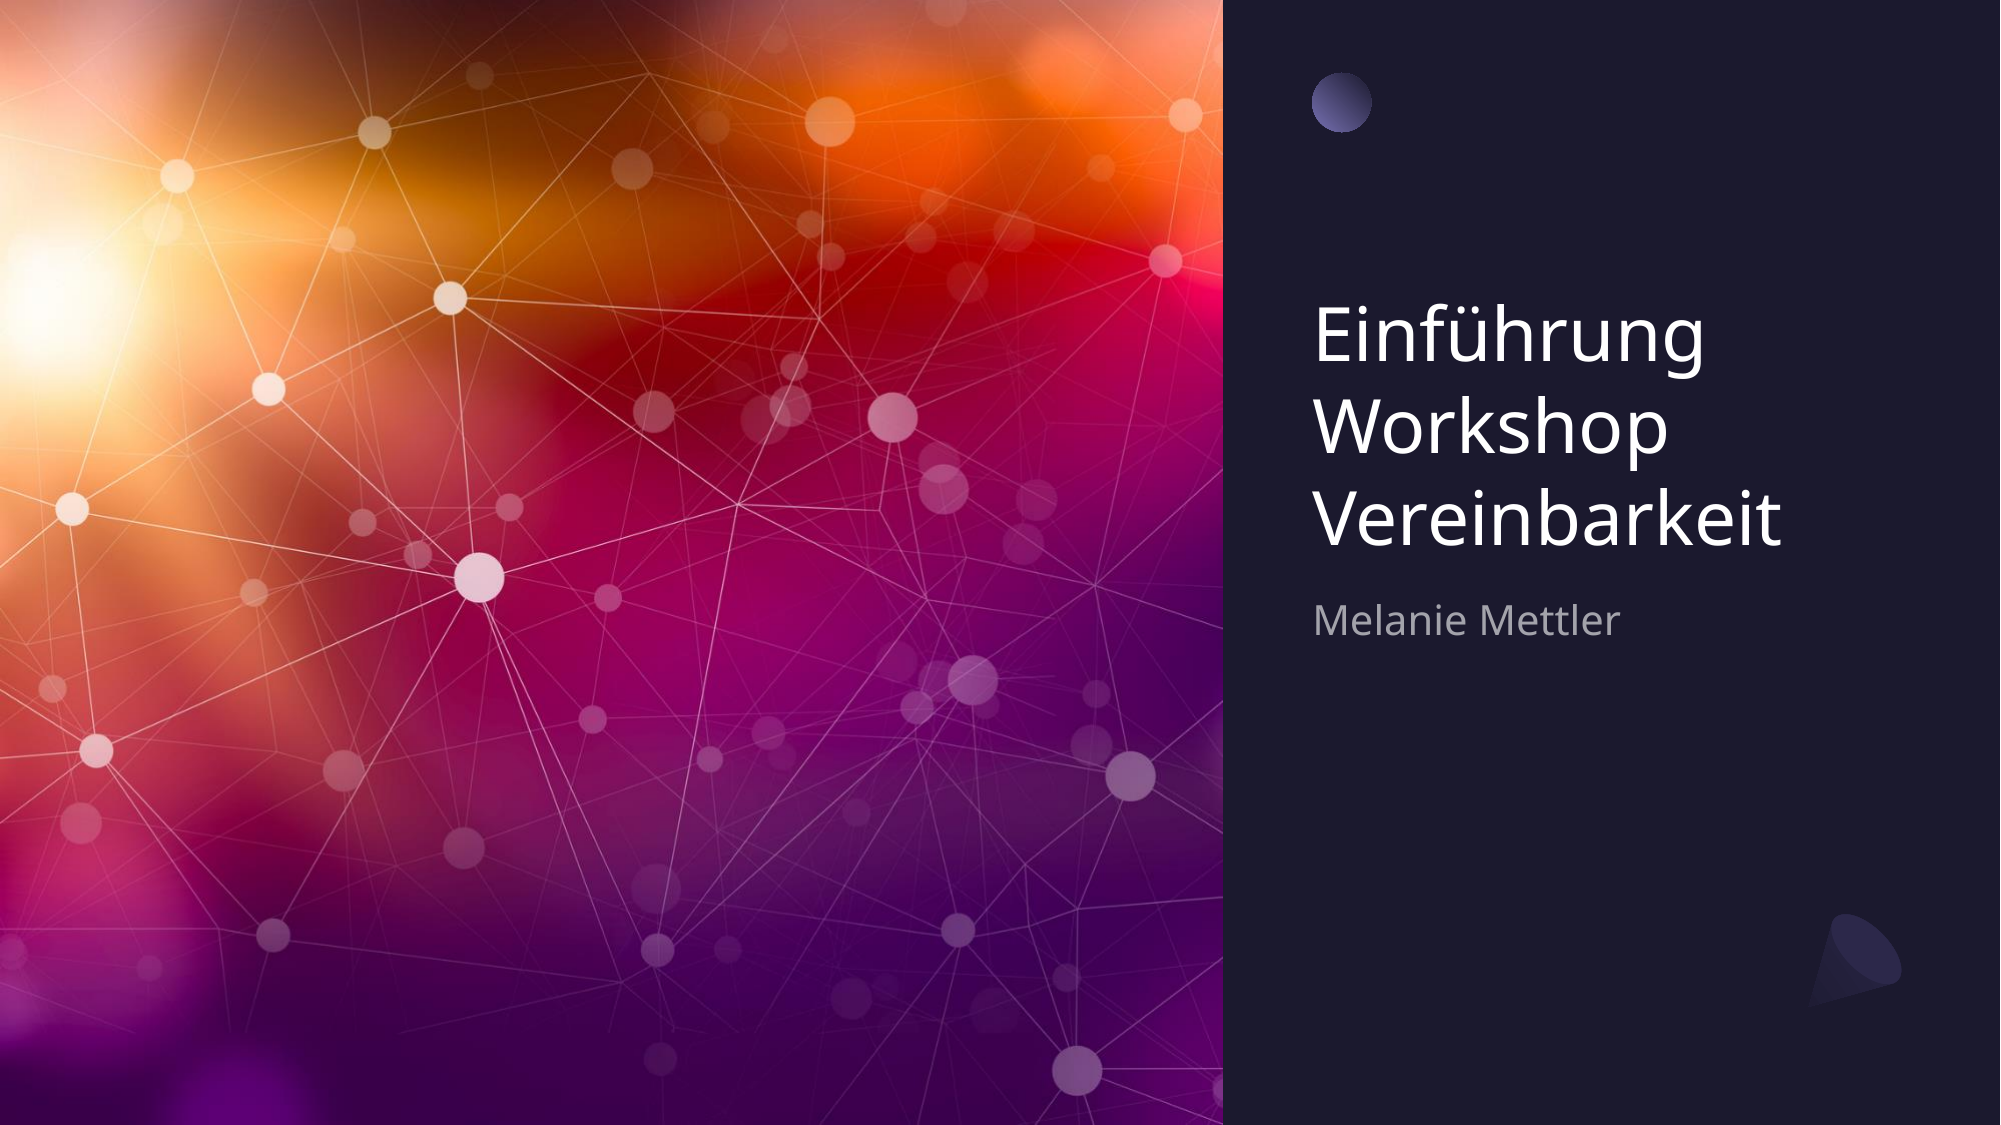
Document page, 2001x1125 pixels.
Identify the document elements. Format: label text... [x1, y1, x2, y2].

list Melanie Mettler [1312, 585, 1898, 870]
title Einführung Workshop Vereinbarkeit [1312, 172, 1898, 564]
picture [0, 0, 1223, 1125]
